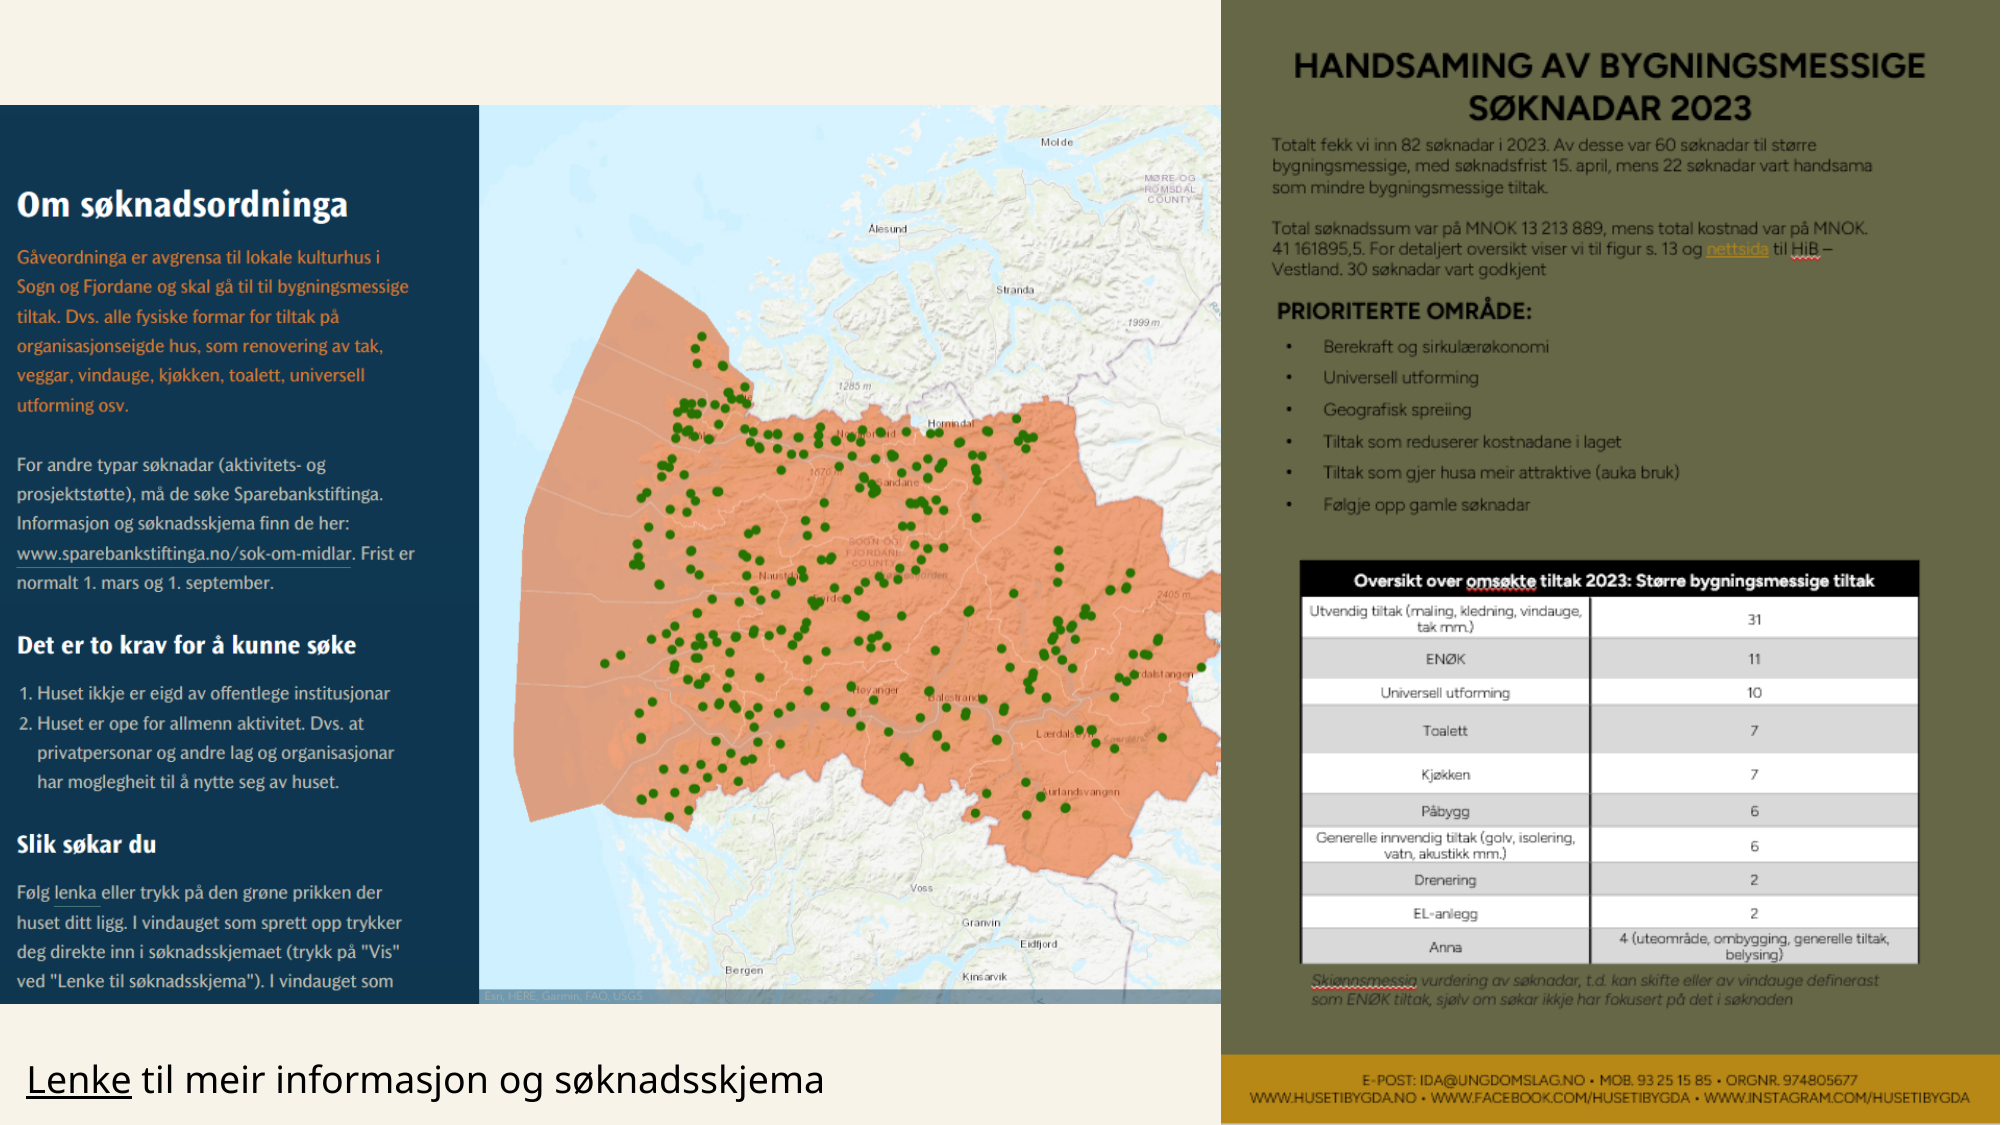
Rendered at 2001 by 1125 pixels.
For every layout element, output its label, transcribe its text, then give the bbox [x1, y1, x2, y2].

picture [0, 0, 2000, 1125]
text_box Lenke til meir informasjon og søknadsskjema [11, 1048, 1012, 1114]
